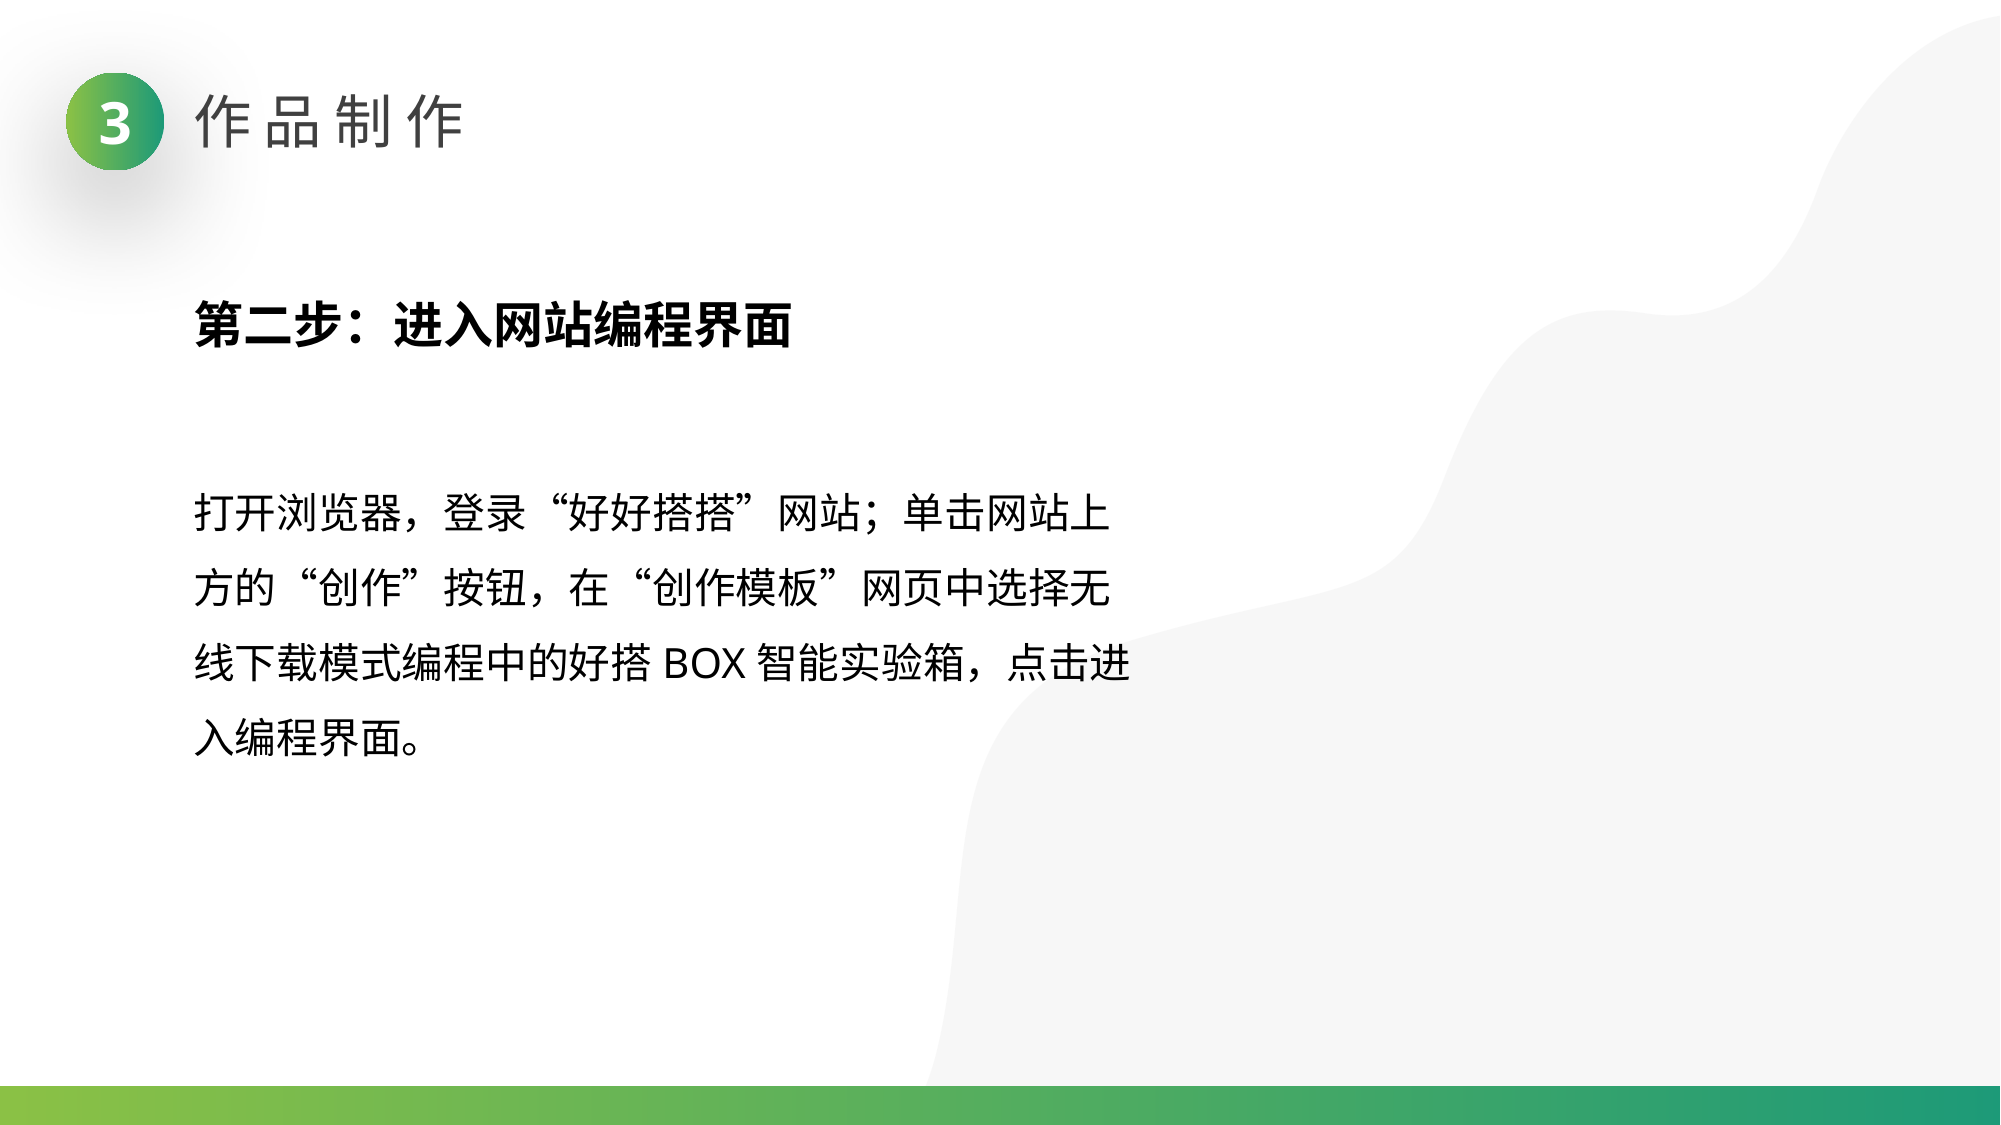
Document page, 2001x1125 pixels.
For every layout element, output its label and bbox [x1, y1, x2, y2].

text_box [0, 15, 2000, 1125]
